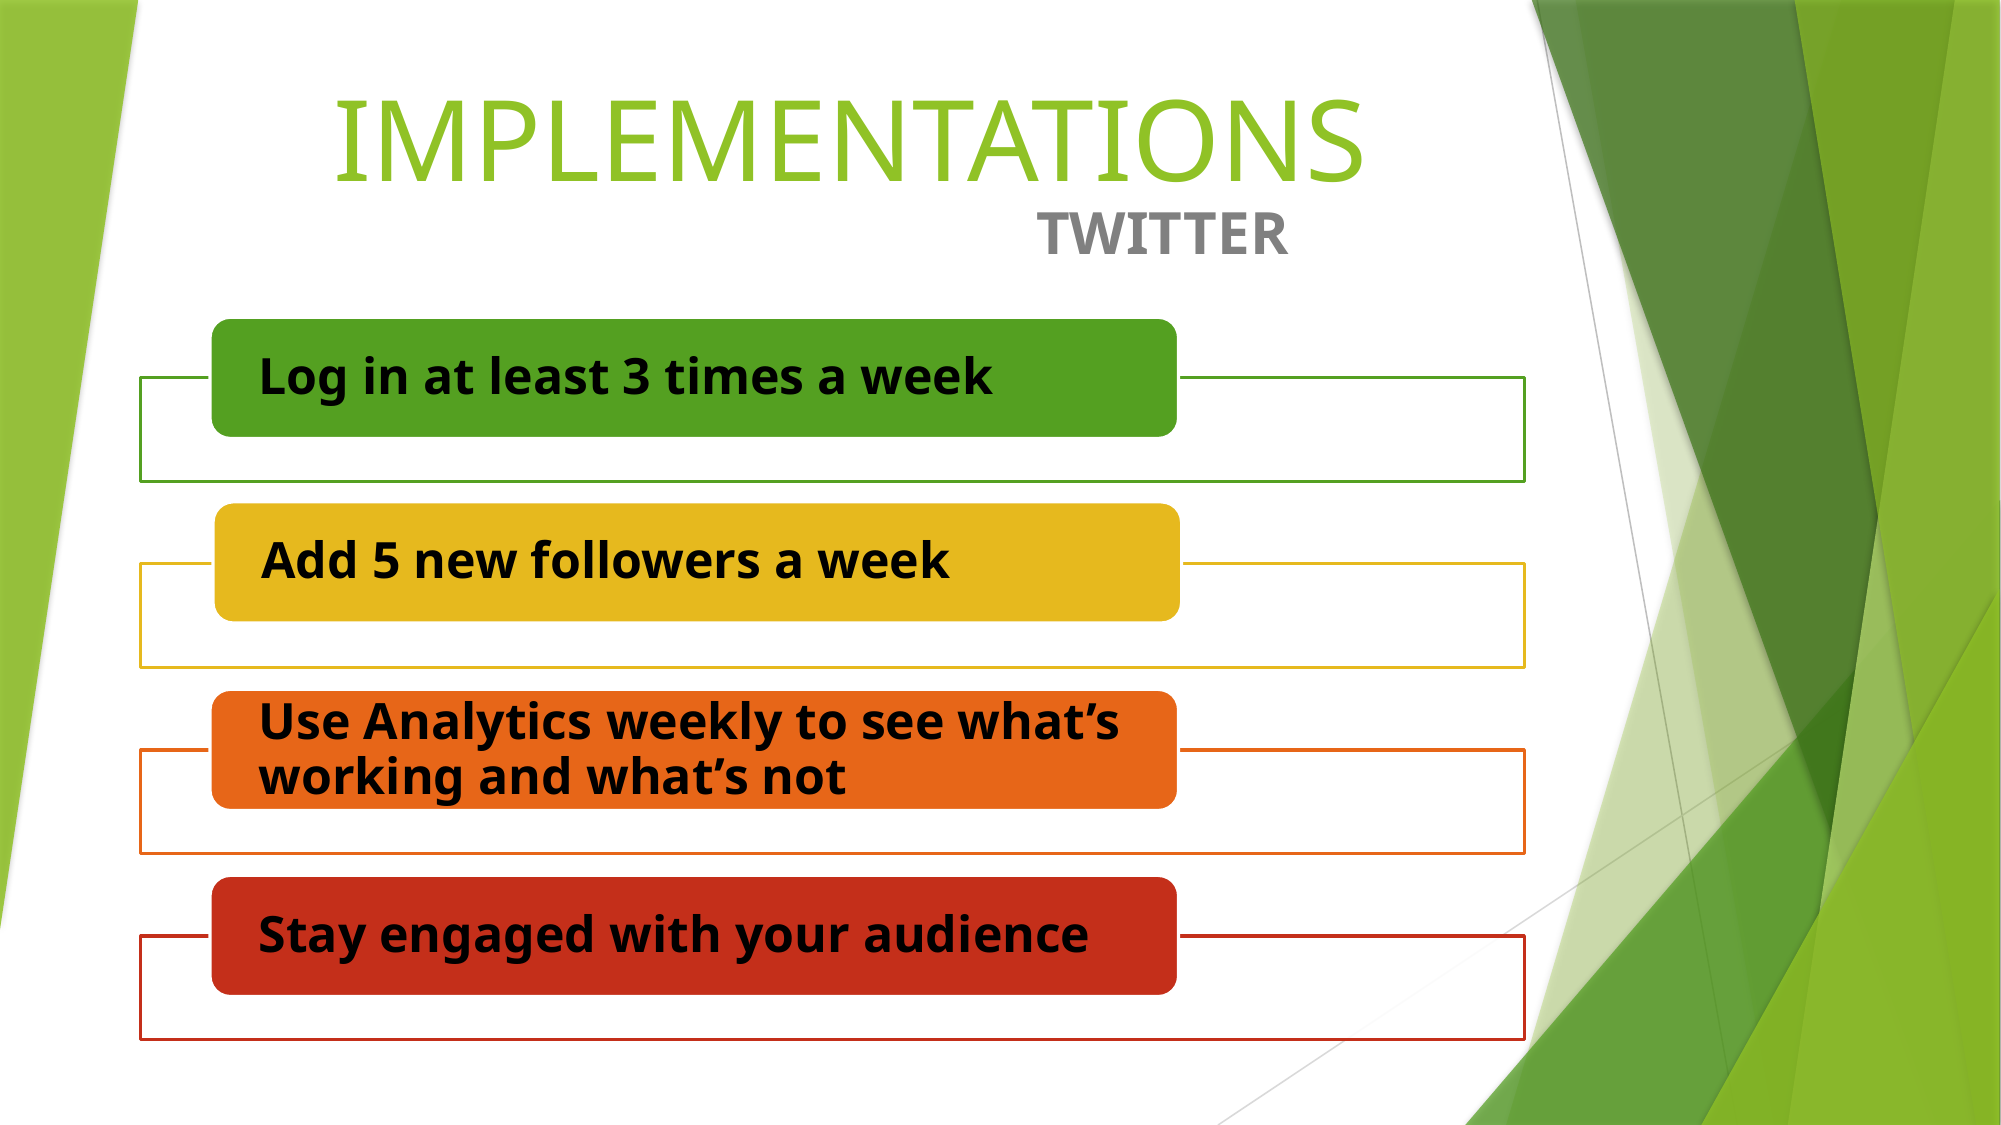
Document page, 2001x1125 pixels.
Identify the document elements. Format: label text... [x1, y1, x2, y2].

subtitle TWITTER [29, 188, 1304, 369]
title IMPLEMENTATIONS [213, 9, 1488, 212]
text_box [140, 315, 1525, 1042]
